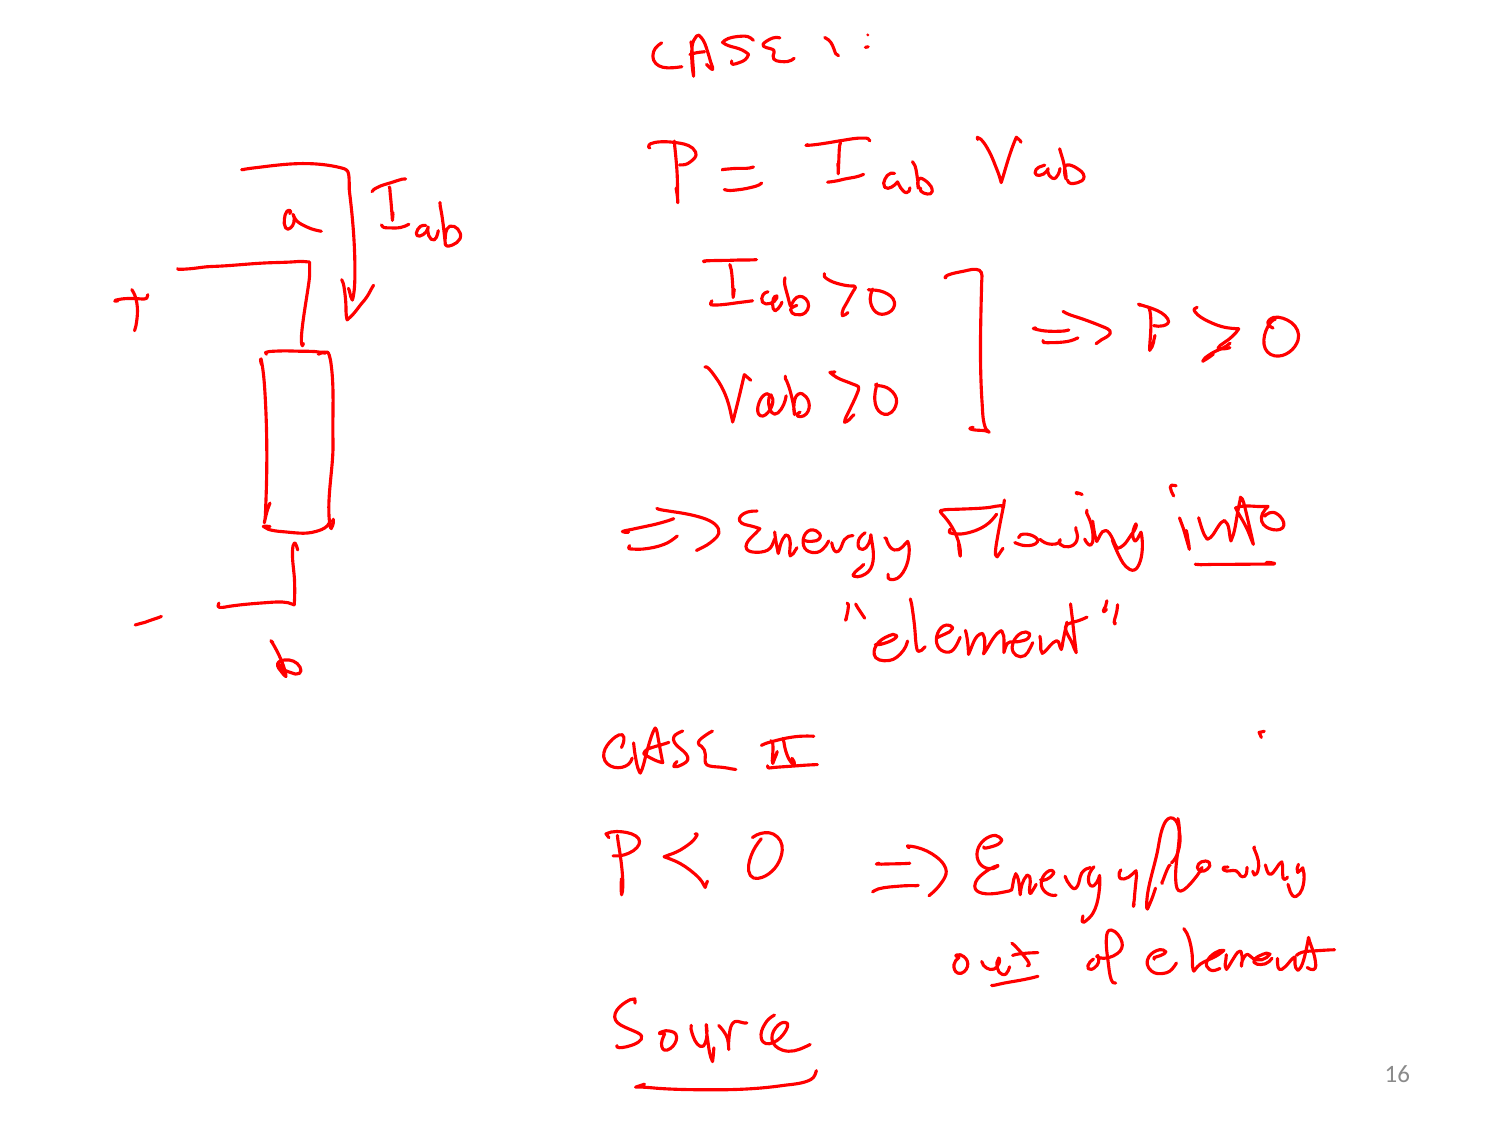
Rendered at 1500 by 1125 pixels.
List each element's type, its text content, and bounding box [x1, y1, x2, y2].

slide_number 16 [1074, 1042, 1425, 1103]
